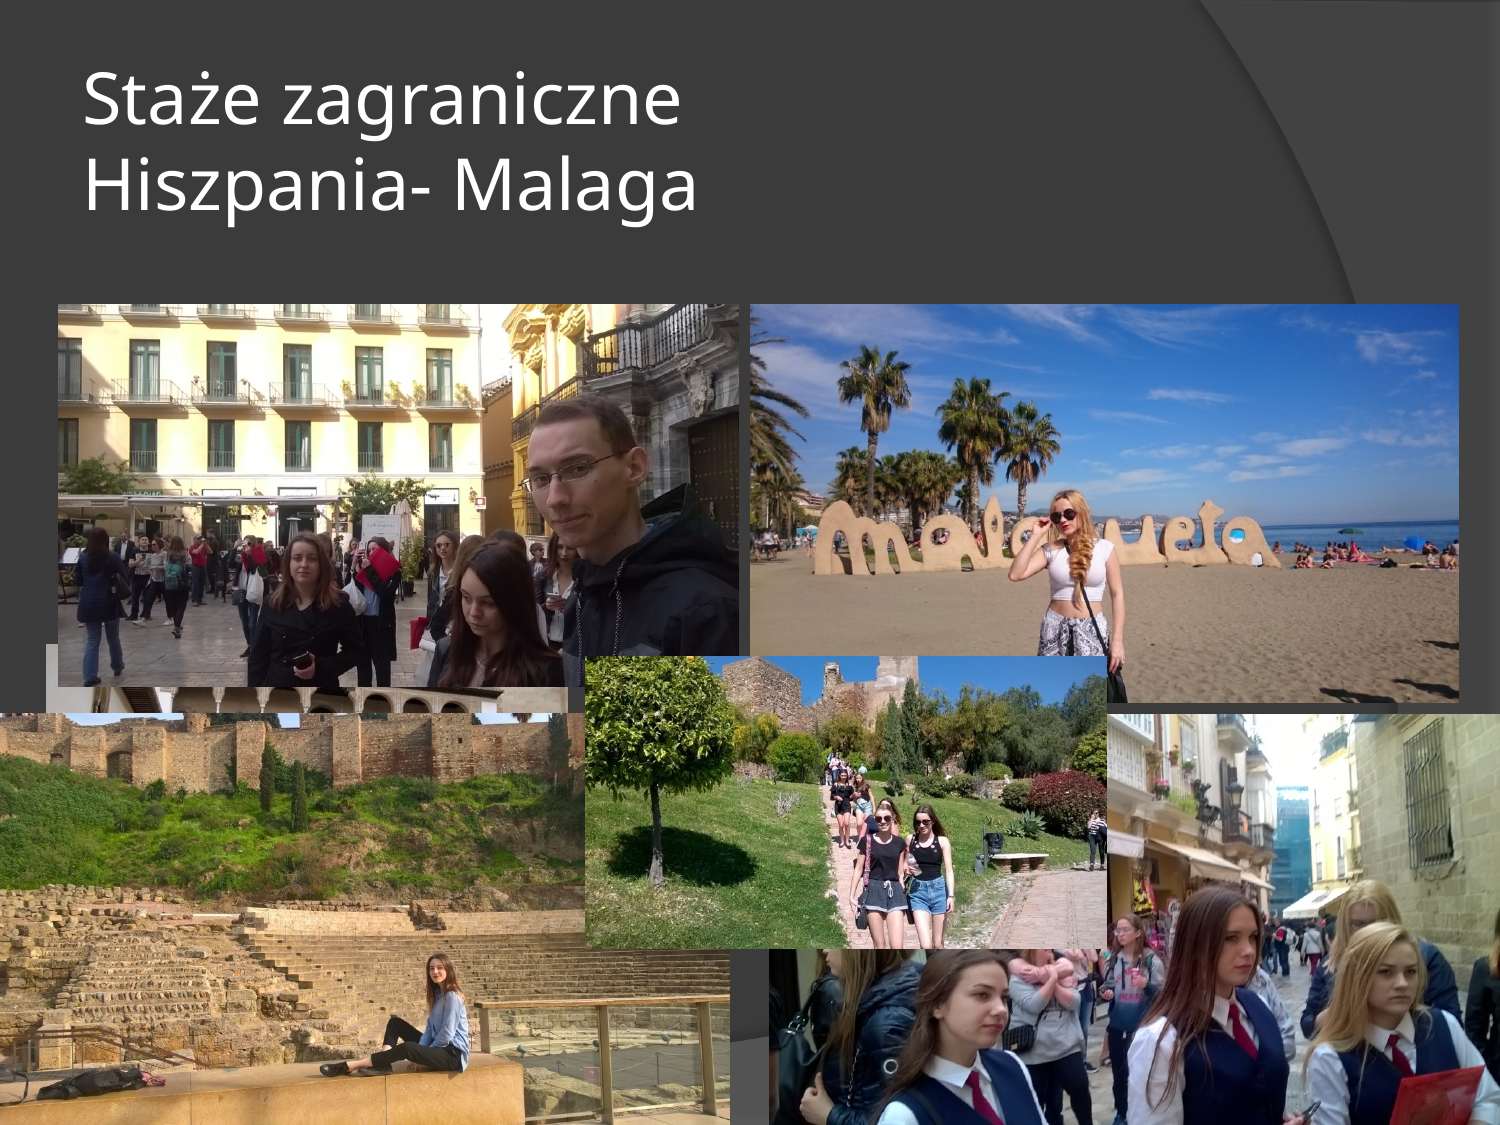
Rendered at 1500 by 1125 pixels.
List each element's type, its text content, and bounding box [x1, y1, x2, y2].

title Staże zagraniczne Hiszpania- Malaga [75, 45, 1300, 233]
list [46, 644, 568, 713]
picture [0, 304, 1500, 1125]
